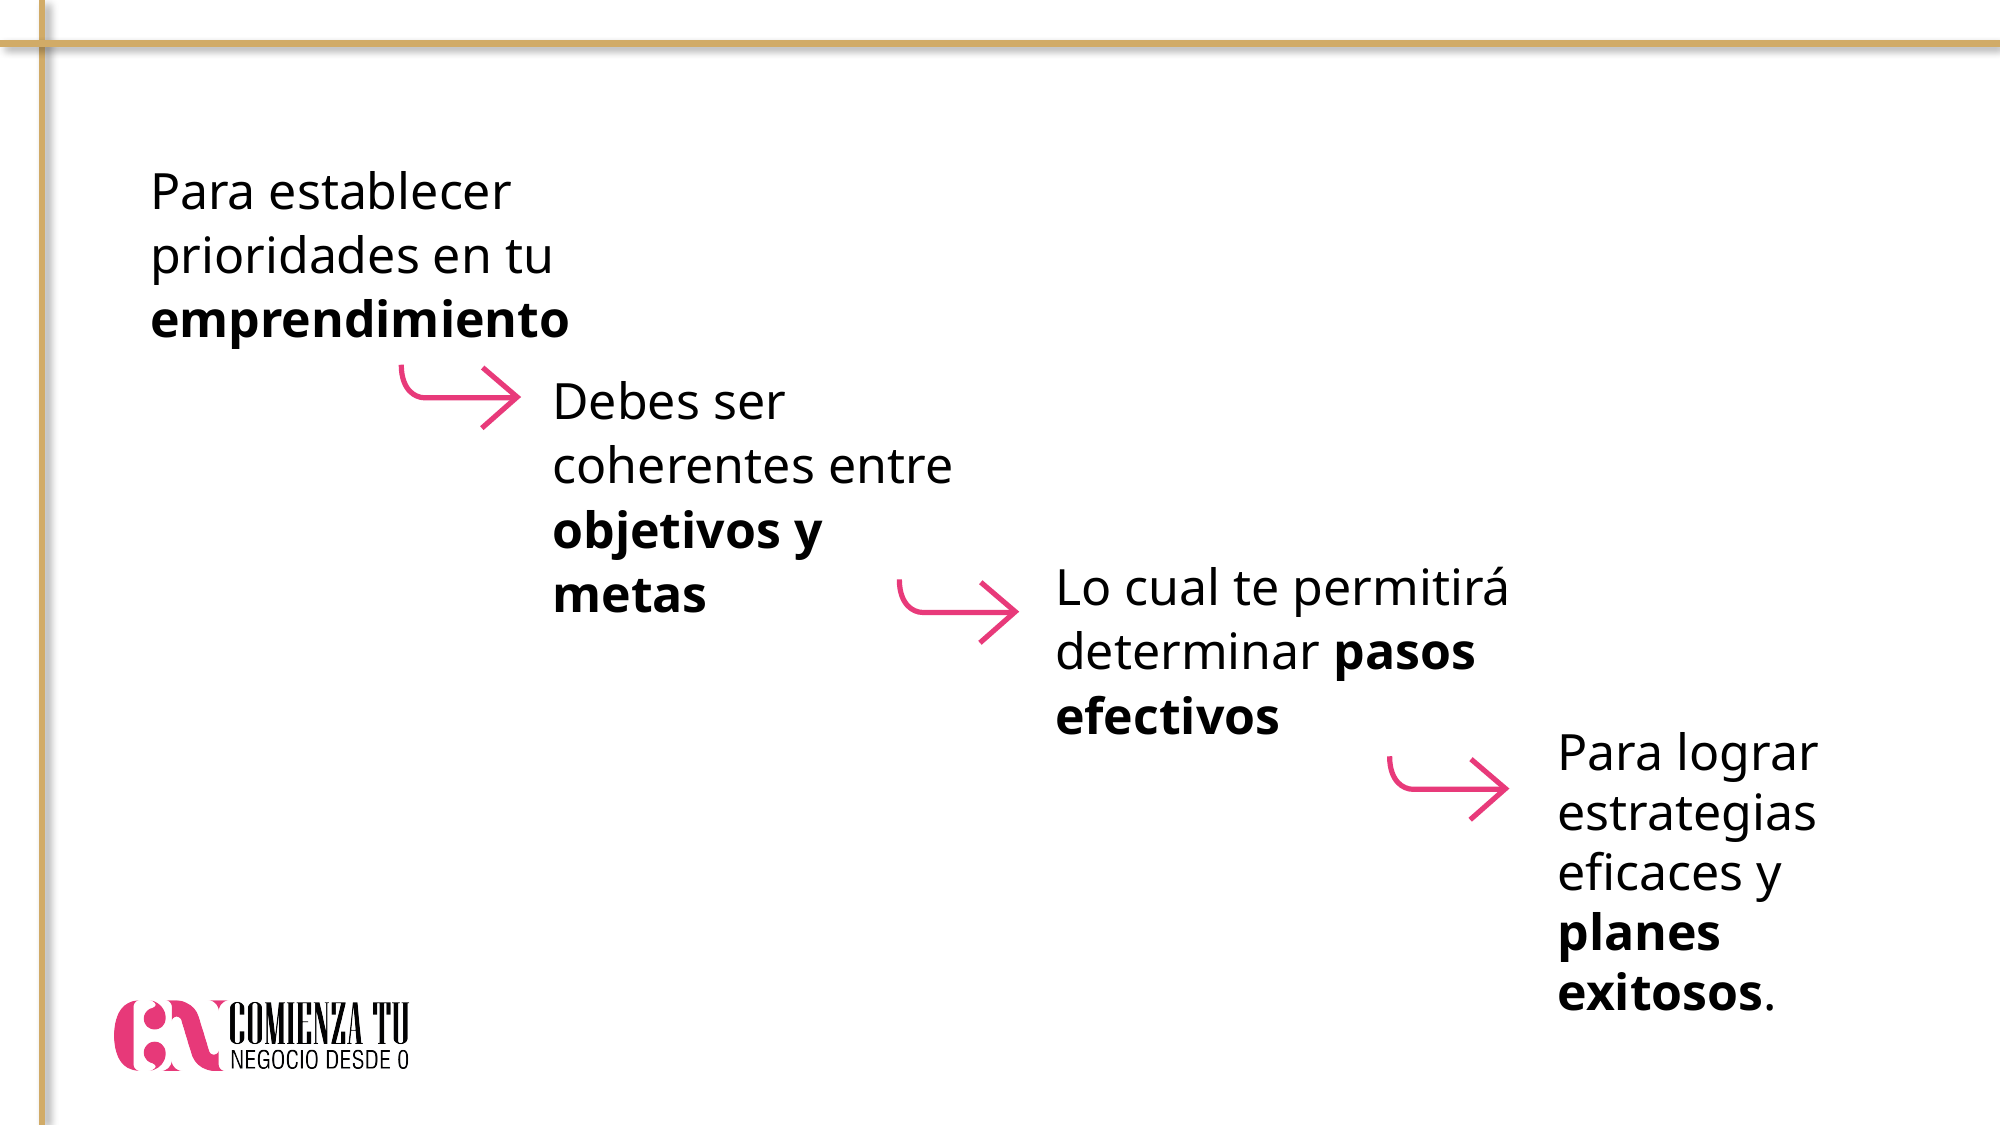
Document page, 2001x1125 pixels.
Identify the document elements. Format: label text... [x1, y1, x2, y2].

text_box Para lograr estrategias eficaces y planes exitosos. [1542, 713, 1958, 1109]
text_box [893, 572, 1018, 643]
text_box Lo cual te permitirá determinar pasos efectivos [1040, 544, 1543, 752]
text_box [395, 358, 519, 429]
text_box Debes ser coherentes entre objetivos y metas [537, 358, 990, 694]
picture [114, 993, 410, 1103]
text_box Para establecer prioridades en tu emprendimiento [135, 147, 612, 356]
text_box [1384, 749, 1508, 820]
